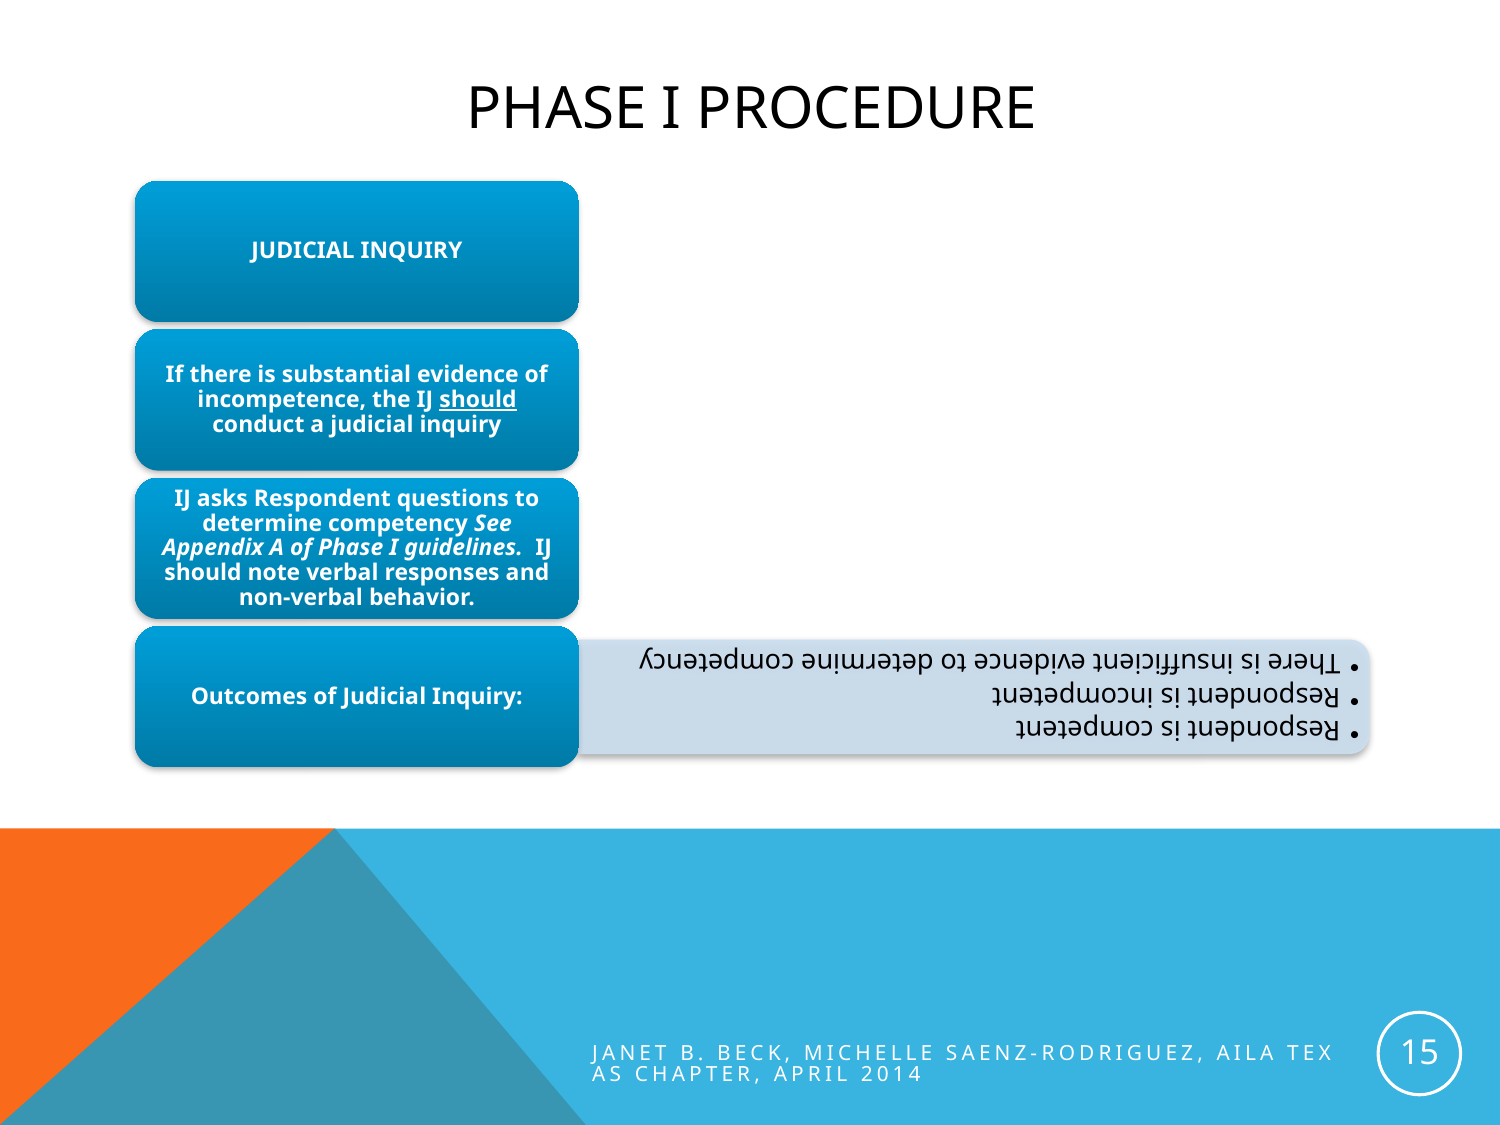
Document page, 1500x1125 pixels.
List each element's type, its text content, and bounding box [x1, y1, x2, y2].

footer Janet B. Beck, Michelle Saenz-Rodriguez, AILA Texas chapter, April 2014 [577, 1031, 1352, 1076]
slide_number 15 [1376, 1010, 1463, 1097]
title Phase I procedure [135, 60, 1369, 150]
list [134, 180, 1369, 768]
